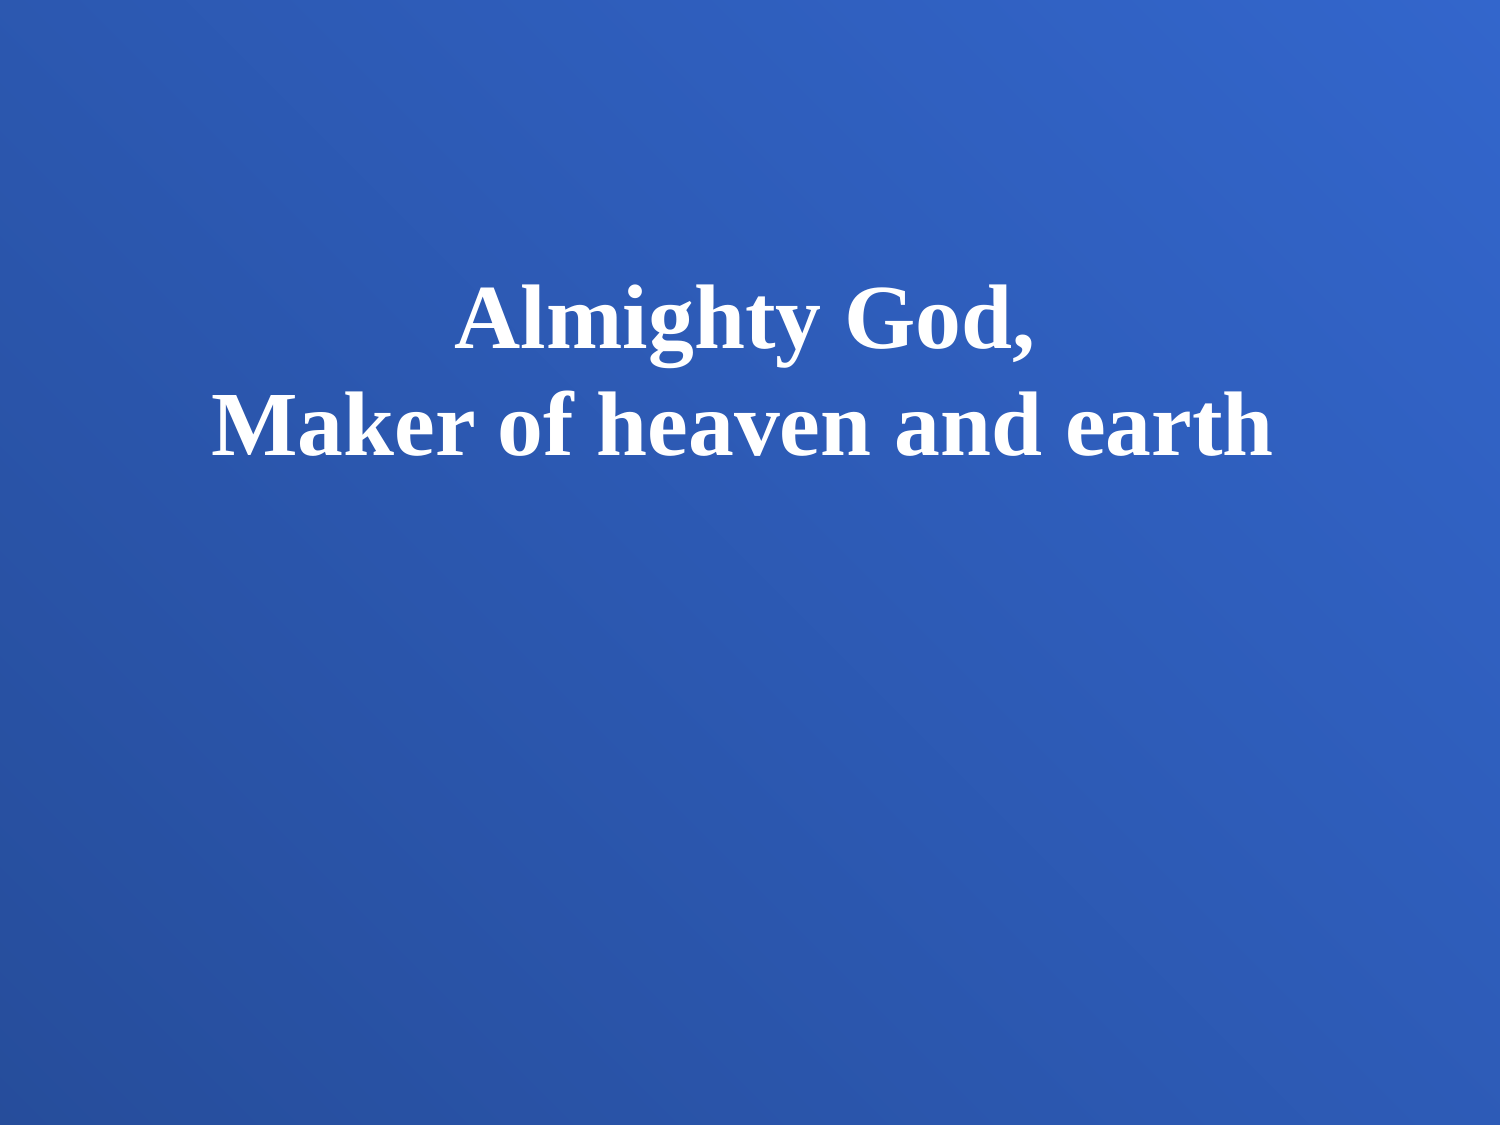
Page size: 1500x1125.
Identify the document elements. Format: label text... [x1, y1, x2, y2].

text_box Almighty God, [0, 249, 1496, 375]
text_box Maker of heaven and earth [0, 356, 1494, 482]
